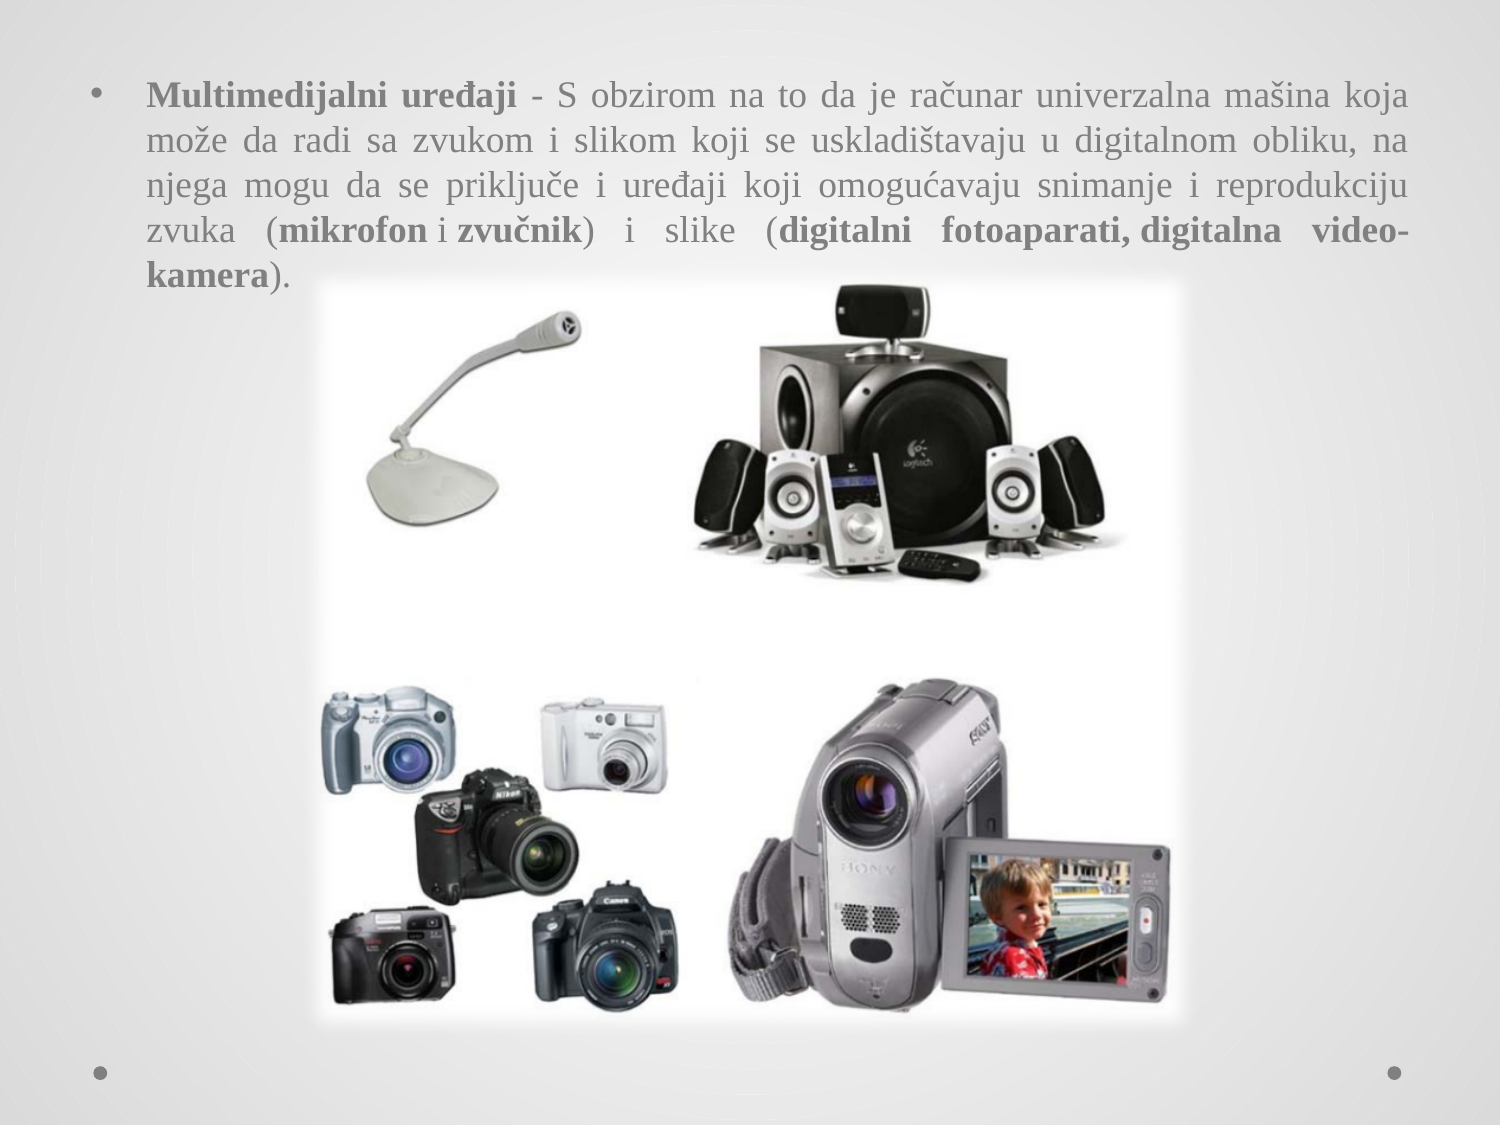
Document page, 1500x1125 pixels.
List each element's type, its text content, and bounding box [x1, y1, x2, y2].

picture [299, 262, 1201, 1041]
list Multimedijalni uređaji - S obzirom na to da je računar univerzalna mašina koja može da radi sa zvukom i slikom koji se uskladištavaju u digitalnom obliku, na njega mogu da se priključe i uređaji koji omogućavaju snimanje i reprodukciju zvuka (mikrofon i zvučnik) i slike (digitalni fotoaparati, digitalna video-kamera). [75, 62, 1425, 1075]
